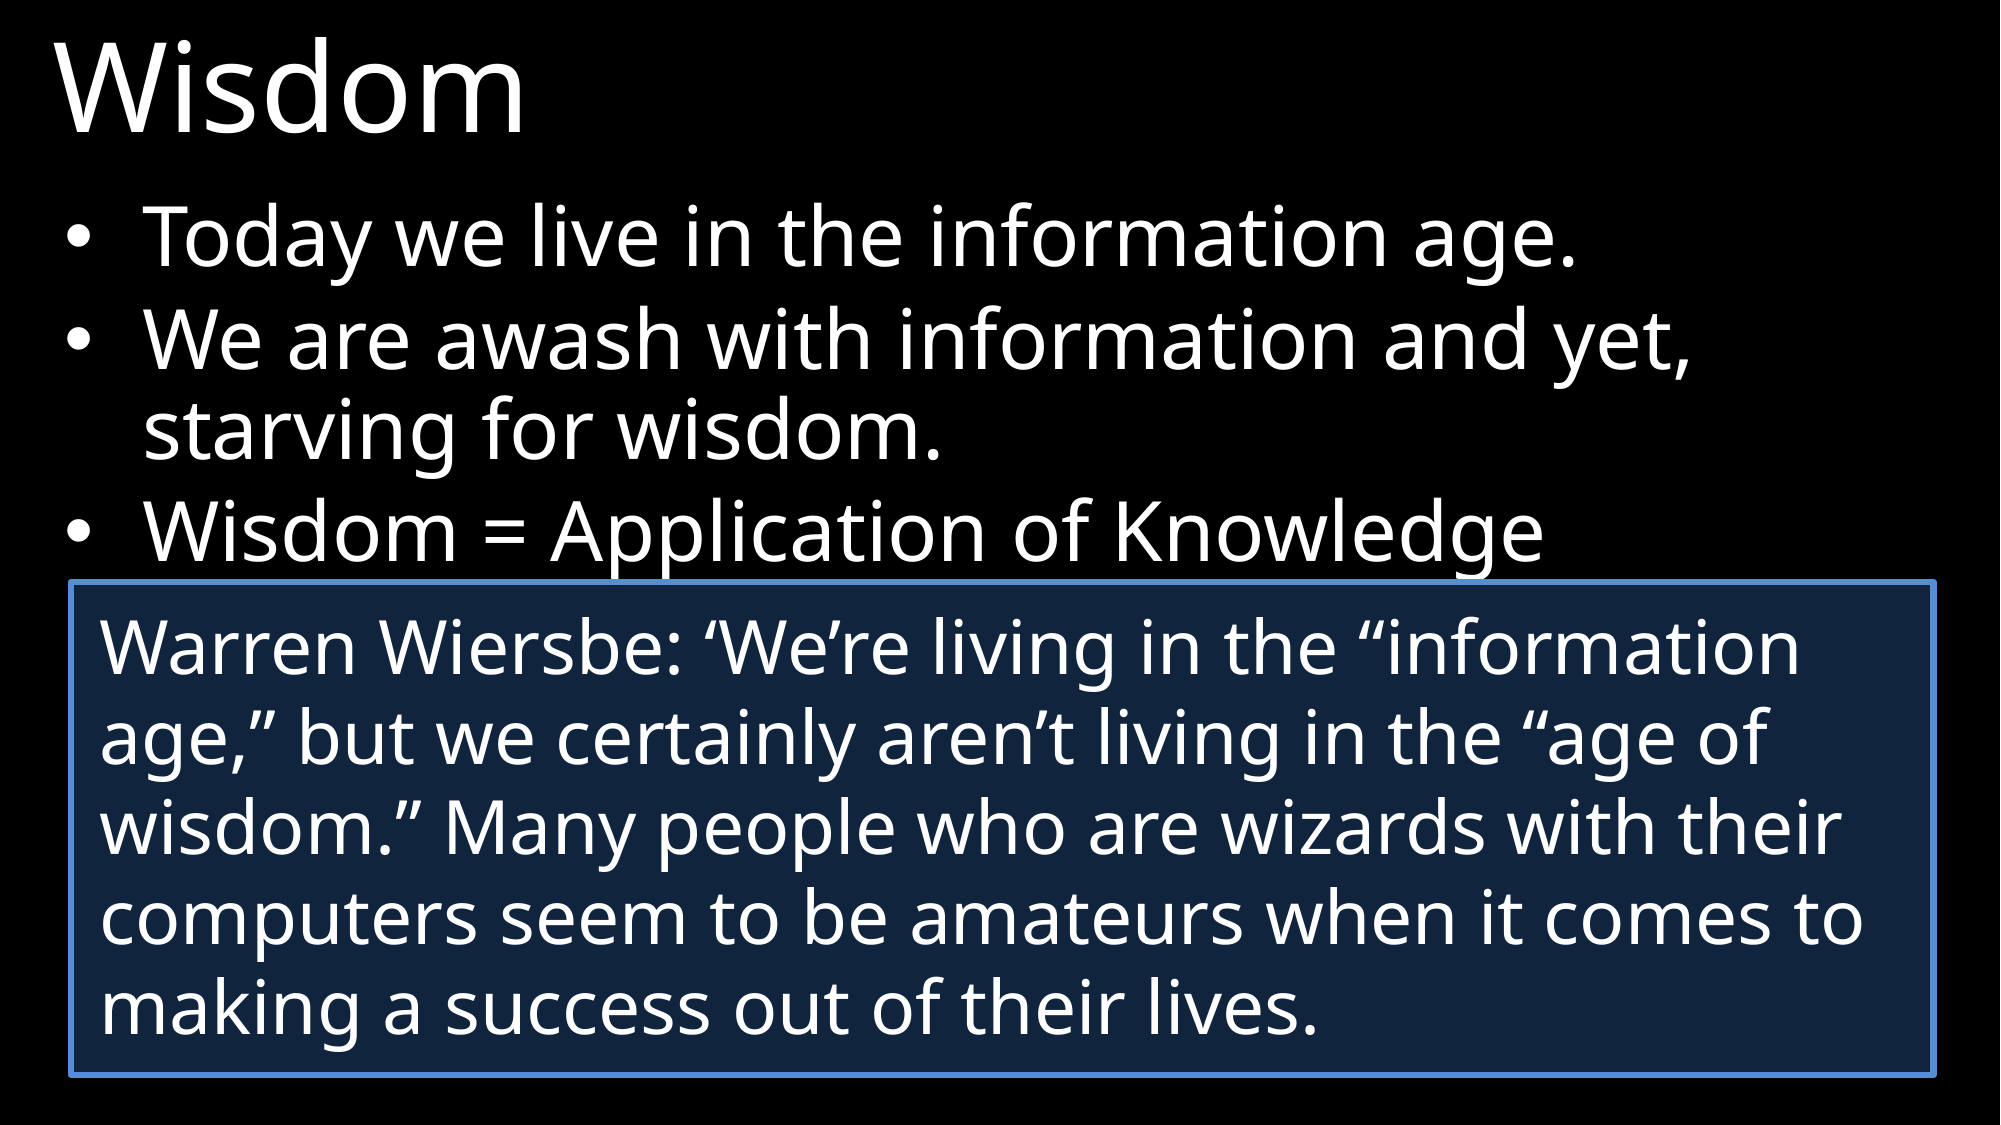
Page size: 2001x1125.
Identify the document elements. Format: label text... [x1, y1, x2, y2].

text_box Wisdom [37, 0, 1838, 165]
text_box [71, 581, 1934, 1075]
text_box Today we live in the information age. We are awash with information and yet, starving for wisdom. Wisdom = Application of Knowledge [49, 187, 1944, 587]
text_box Warren Wiersbe: ‘We’re living in the “information age,” but we certainly aren’t living in the “age of wisdom.” Many people who are wizards with their computers seem to be amateurs when it comes to making a success out of their lives. [84, 591, 1916, 1057]
